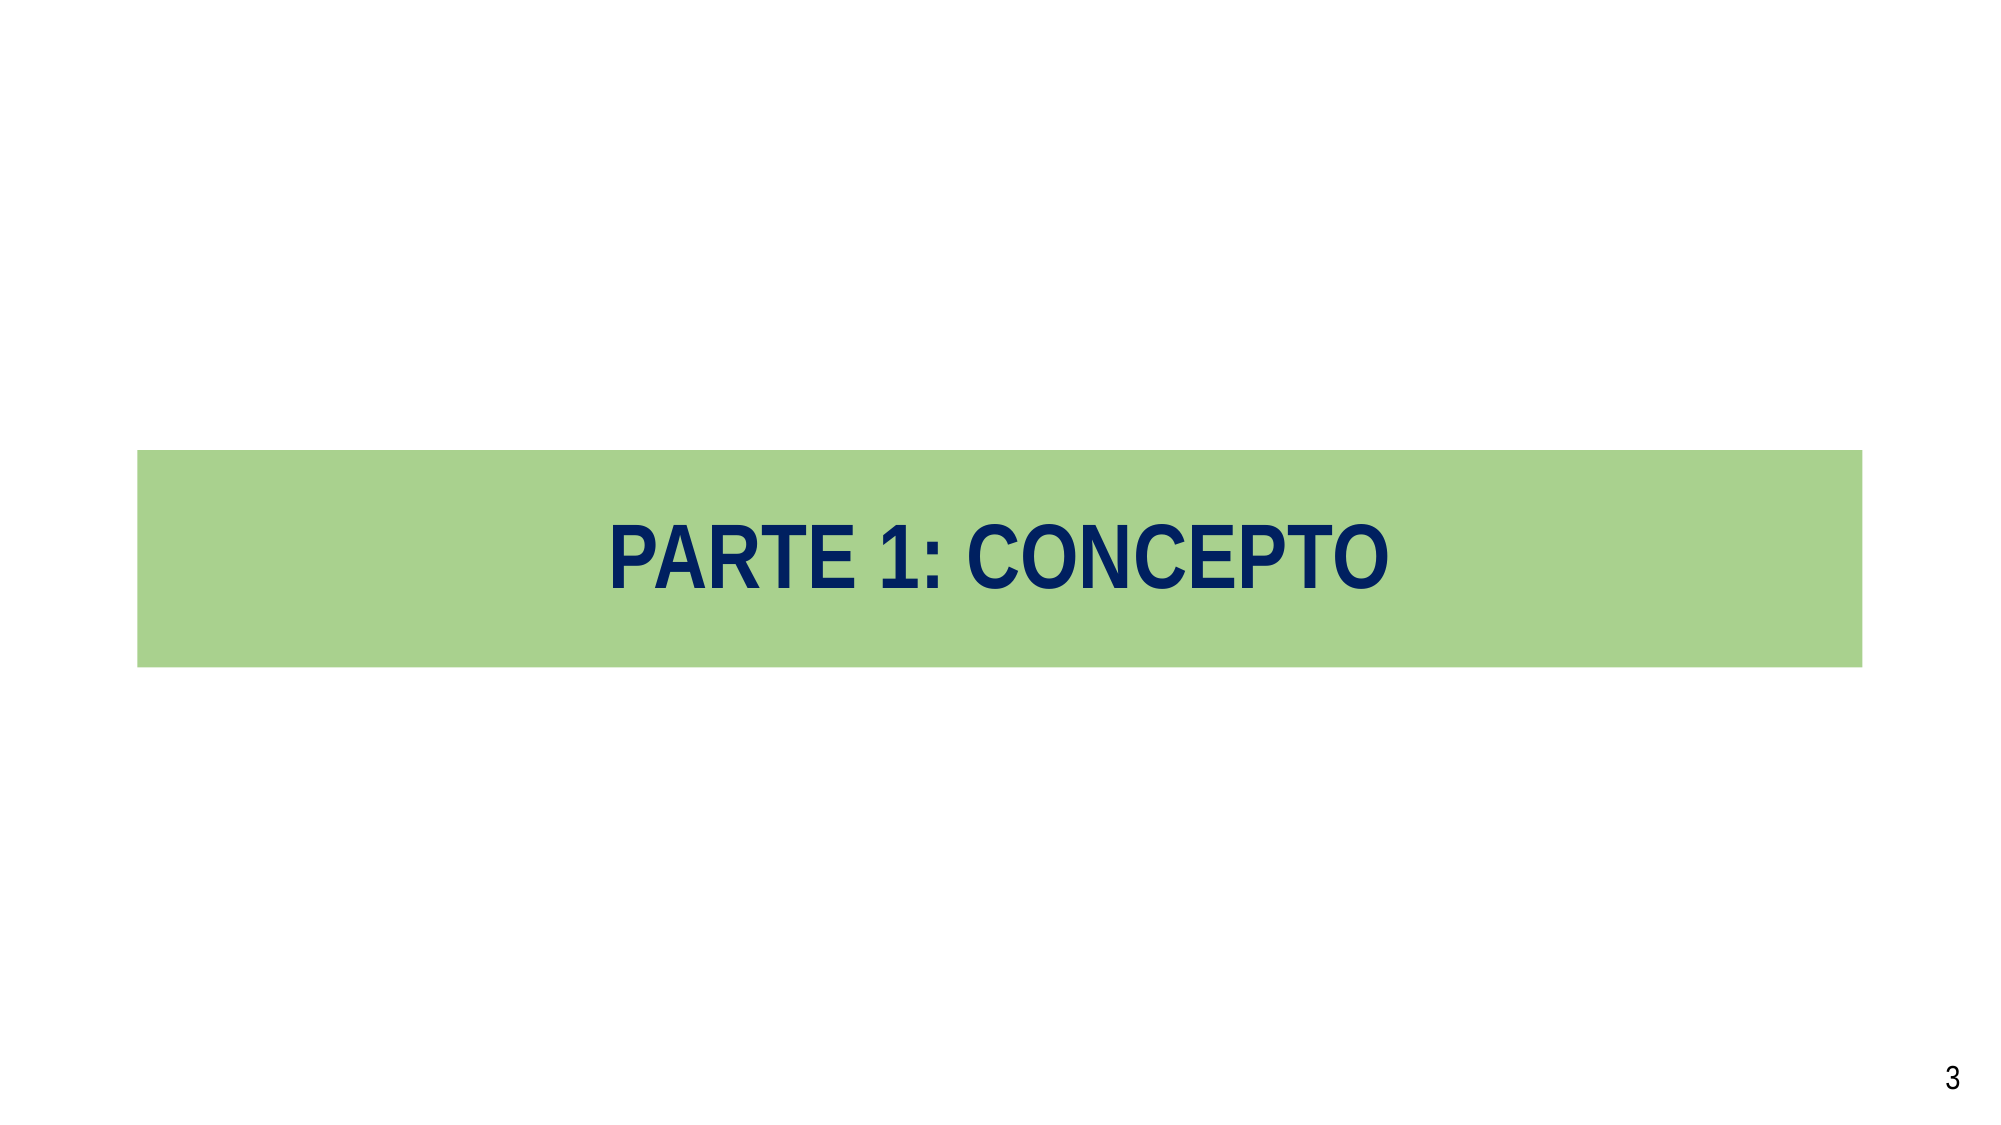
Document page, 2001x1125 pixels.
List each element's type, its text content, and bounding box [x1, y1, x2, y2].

slide_number 3 [1525, 1046, 1976, 1106]
title PARTE 1: CONCEPTO [137, 450, 1863, 668]
